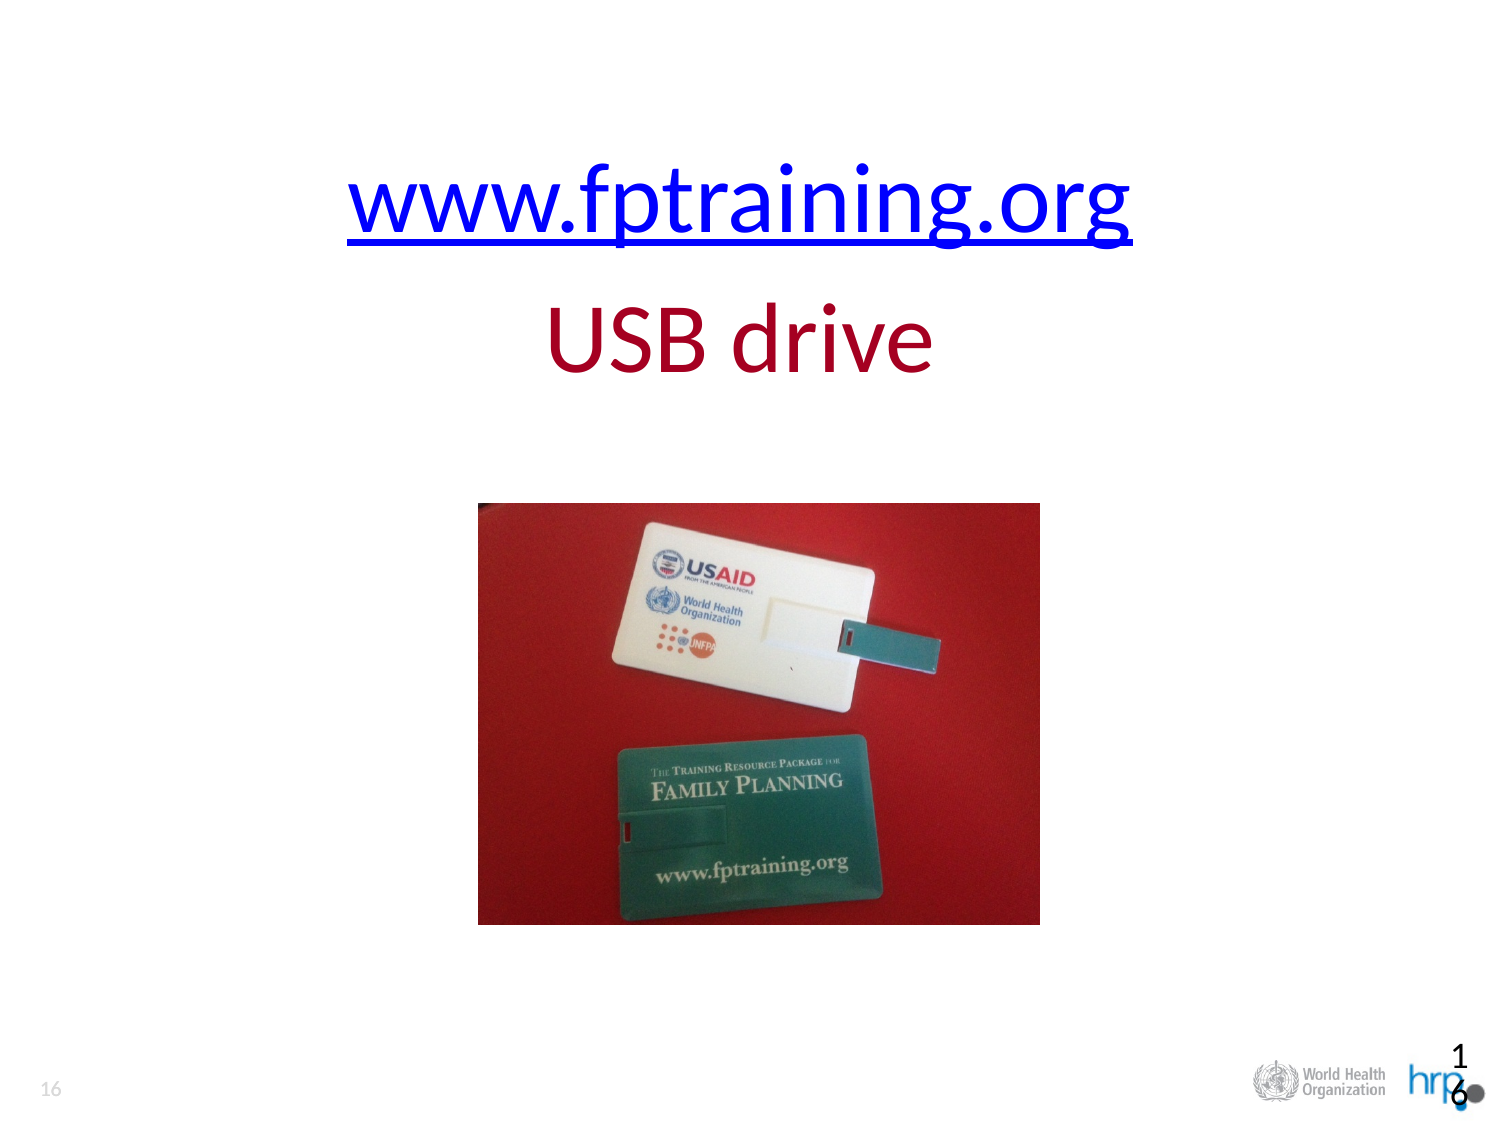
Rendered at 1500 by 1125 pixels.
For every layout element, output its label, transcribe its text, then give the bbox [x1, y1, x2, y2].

slide_number 16 [1435, 1023, 1495, 1059]
picture [477, 503, 1040, 925]
list www.fptraining.org USB drive [64, 125, 1415, 875]
picture [1253, 1060, 1385, 1102]
picture [1407, 1043, 1486, 1122]
